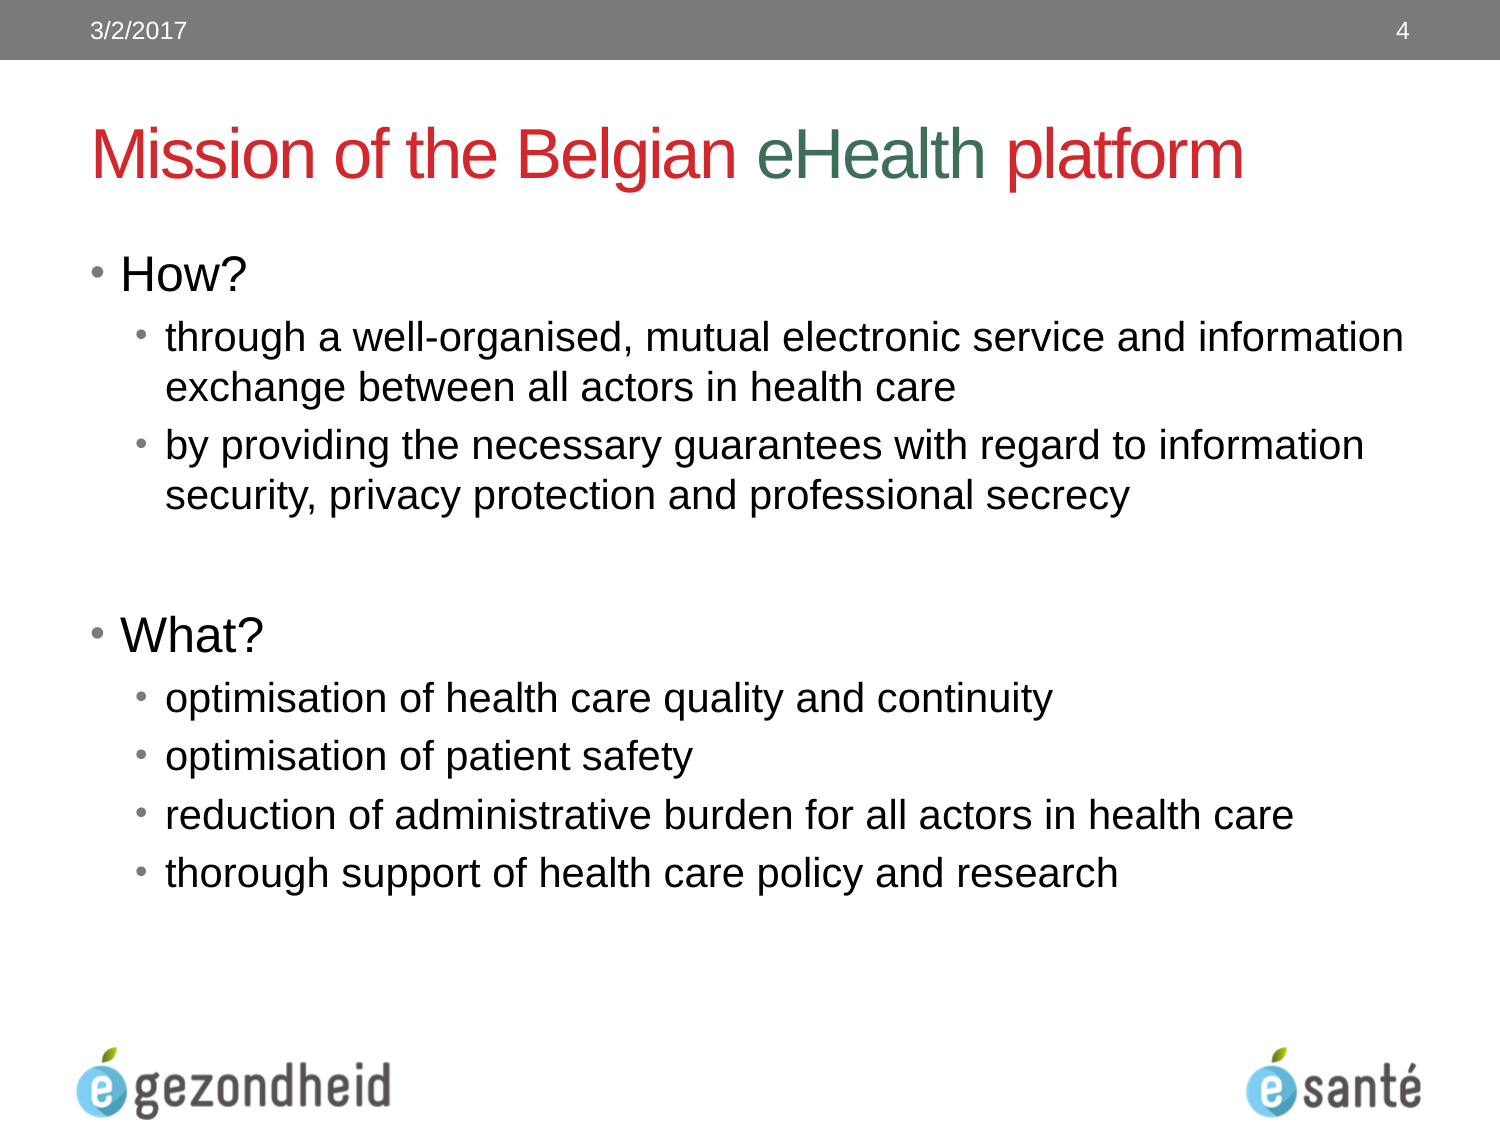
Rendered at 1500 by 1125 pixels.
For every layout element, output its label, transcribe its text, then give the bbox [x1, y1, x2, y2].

slide_number 4 [1250, 3, 1425, 57]
title Mission of the Belgian eHealth platform [75, 69, 1425, 232]
list How? through a well-organised, mutual electronic service and information exchange between all actors in health care by providing the necessary guarantees with regard to information security, privacy protection and professional secrecy What? optimisation of health care quality and continuity optimisation of patient safety reduction of administrative burden for all actors in health care thorough support of health care policy and research [75, 233, 1425, 1034]
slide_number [75, 3, 550, 57]
picture [75, 1047, 1422, 1120]
